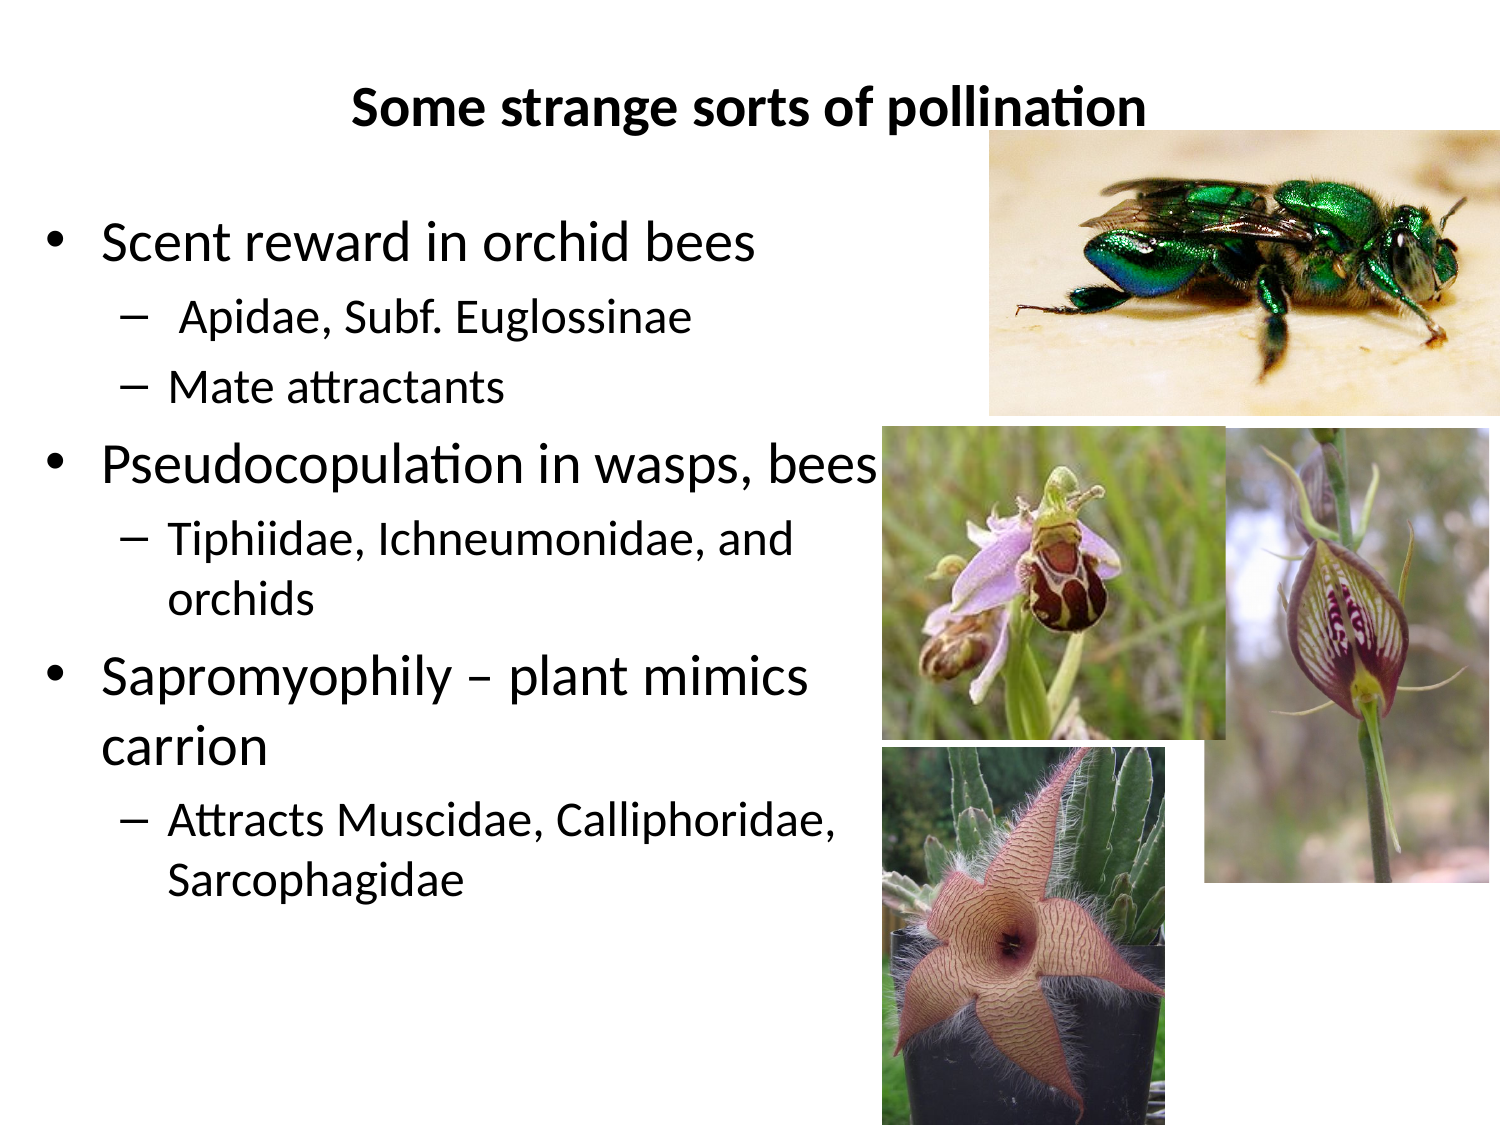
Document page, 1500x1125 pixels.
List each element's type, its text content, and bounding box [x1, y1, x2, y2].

picture [988, 130, 1500, 417]
picture [881, 747, 1166, 1125]
title Some strange sorts of pollination [74, 44, 1426, 162]
picture [881, 426, 1490, 883]
list Scent reward in orchid bees Apidae, Subf. Euglossinae Mate attractants Pseudocopulation in wasps, bees Tiphiidae, Ichneumonidae, and orchids Sapromyophily – plant mimics carrion Attracts Muscidae, Calliphoridae, Sarcophagidae [30, 195, 933, 1006]
